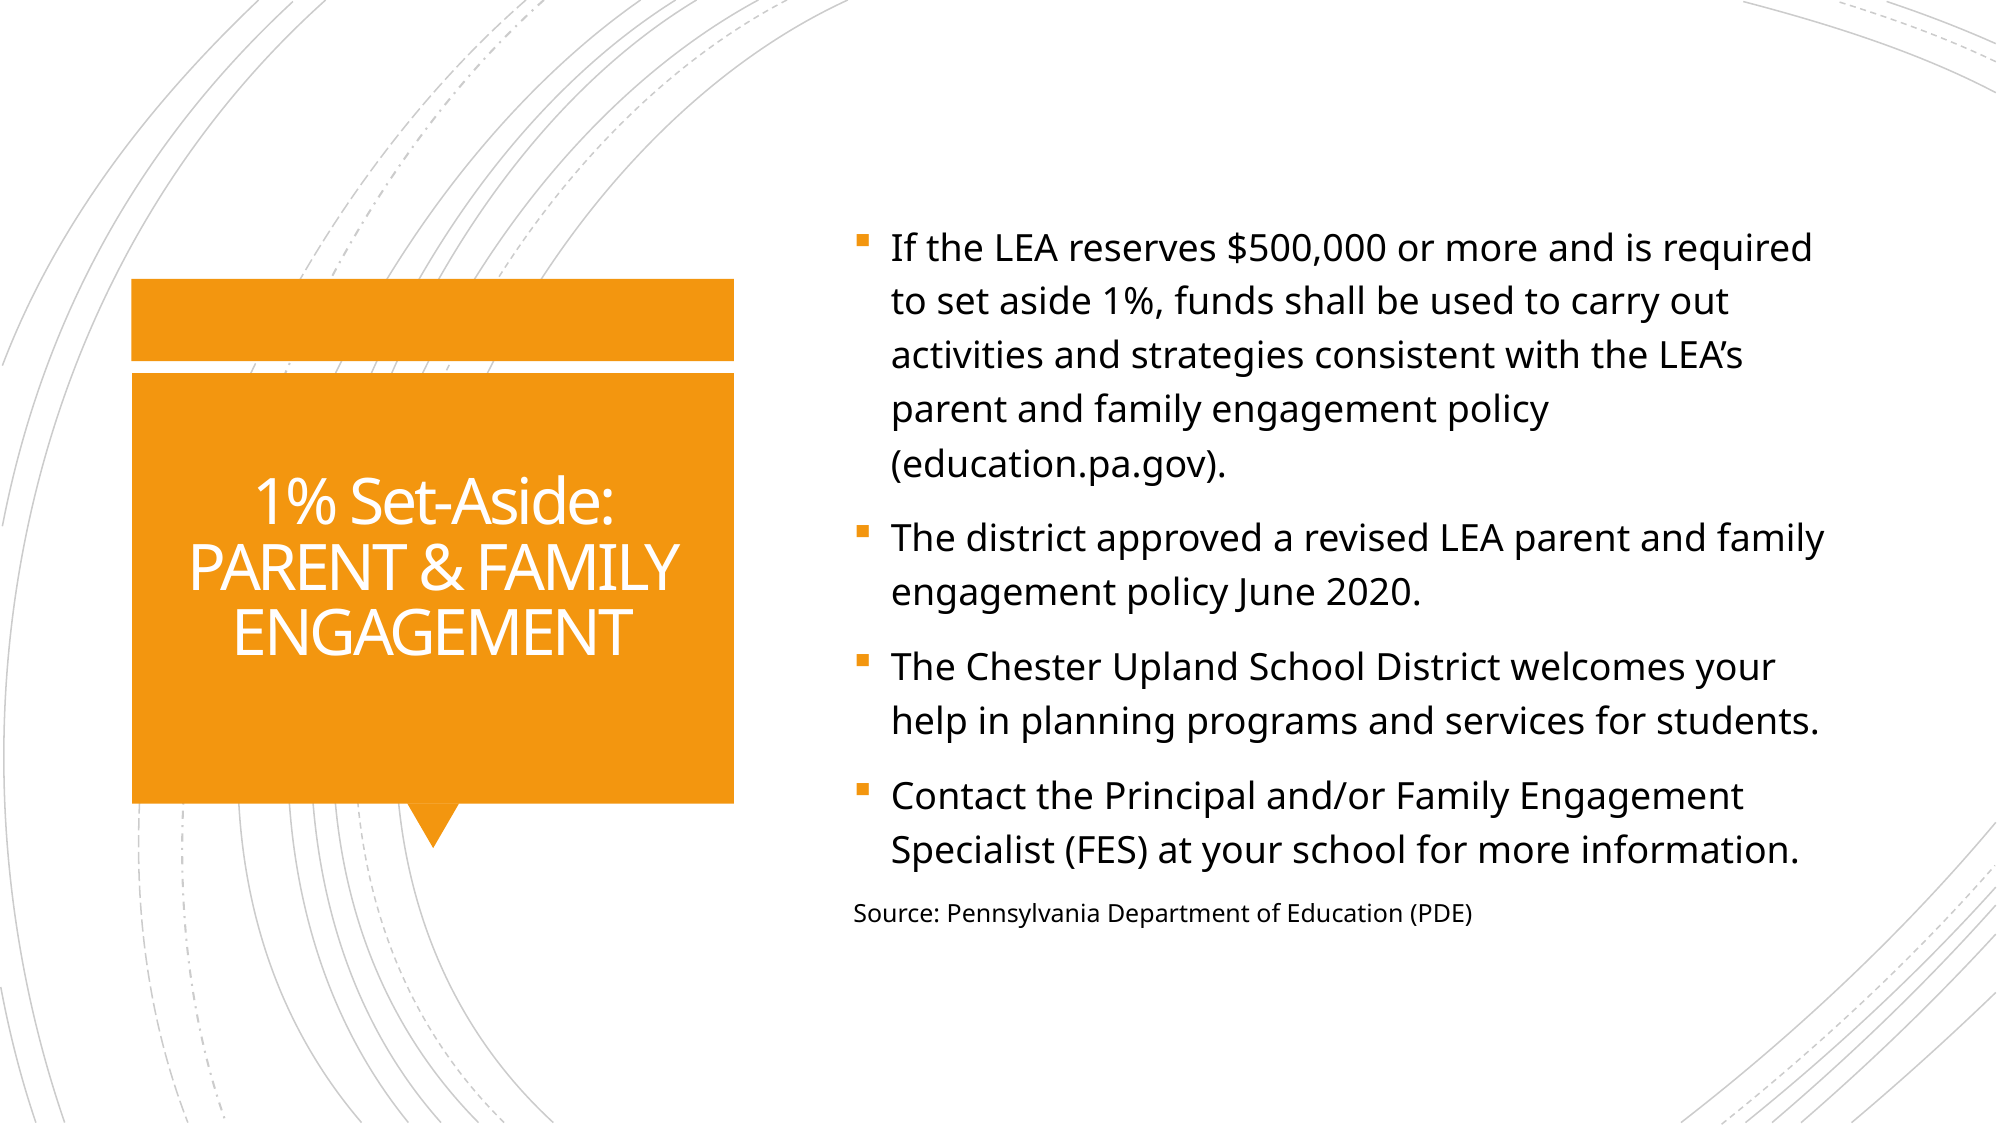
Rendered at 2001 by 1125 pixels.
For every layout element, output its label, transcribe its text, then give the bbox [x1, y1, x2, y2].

title 1% Set-Aside: PARENT & FAMILY ENGAGEMENT [145, 406, 720, 734]
list If the LEA reserves $500,000 or more and is required to set aside 1%, funds shall be used to carry out activities and strategies consistent with the LEA’s parent and family engagement policy (education.pa.gov). The district approved a revised LEA parent and family engagement policy June 2020. The Chester Upland School District welcomes your help in planning programs and services for students. Contact the Principal and/or Family Engagement Specialist (FES) at your school for more information. Source: Pennsylvania Department of Education (PDE) [838, 187, 1869, 955]
